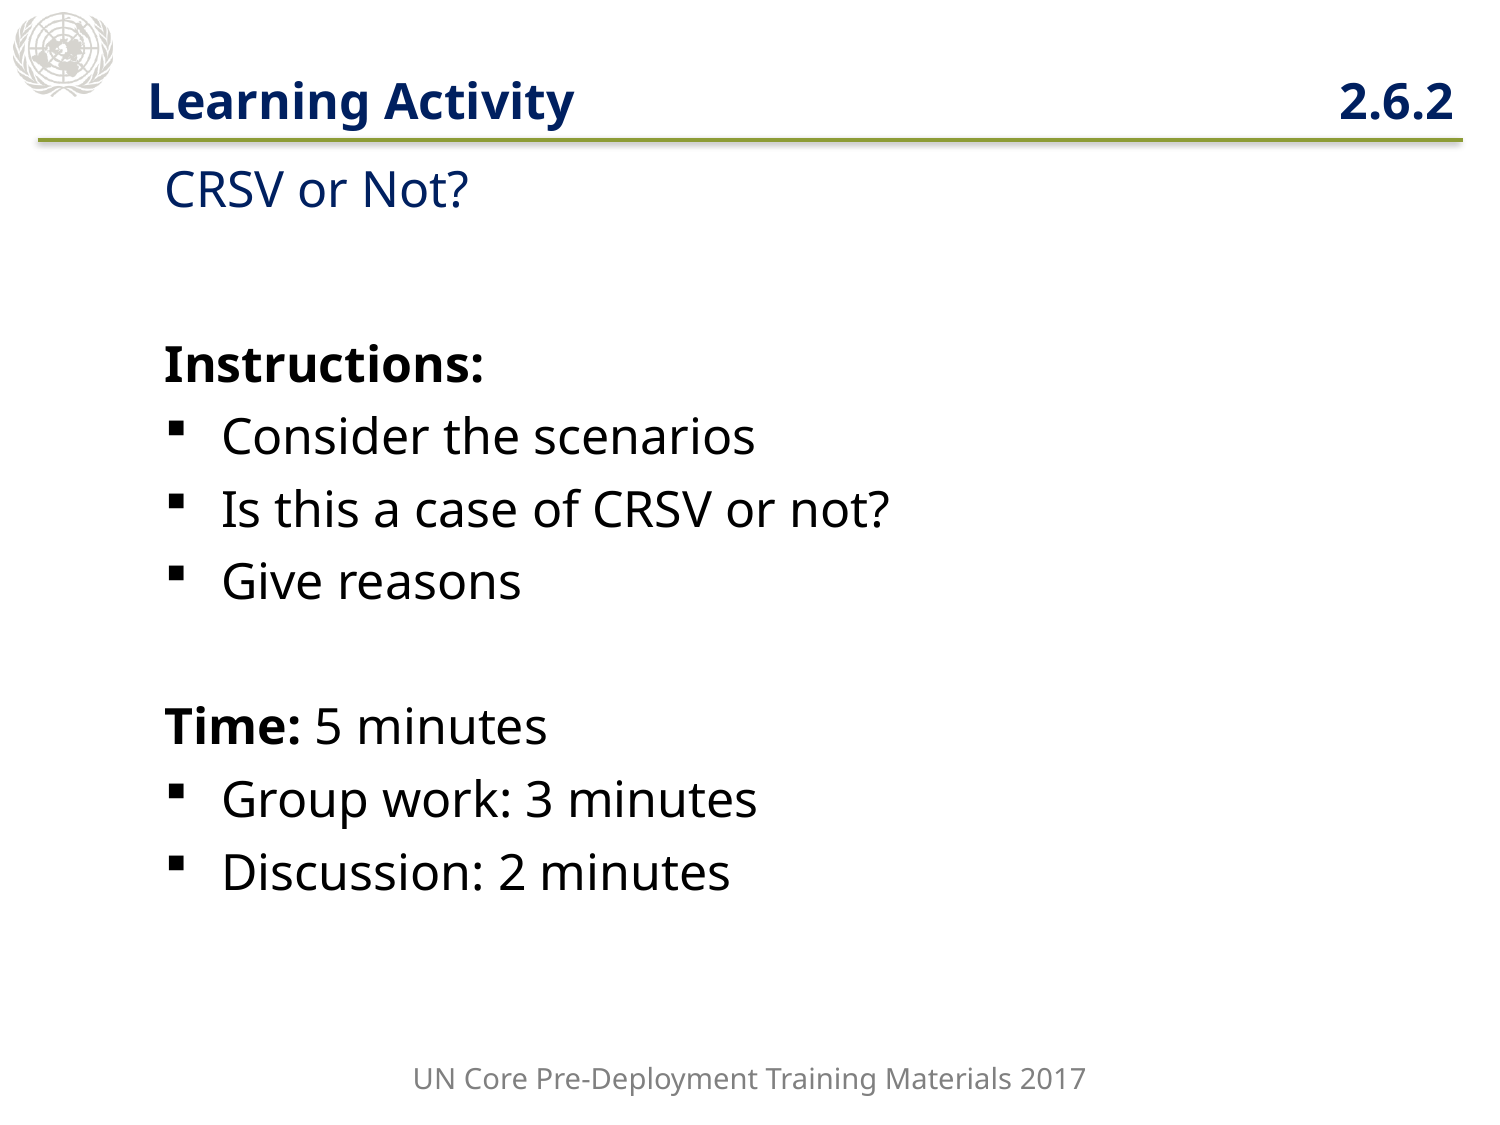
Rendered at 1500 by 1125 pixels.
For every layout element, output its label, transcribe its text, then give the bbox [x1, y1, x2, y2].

text_box 2.6.2 [1325, 62, 1469, 138]
text_box Instructions: Consider the scenarios Is this a case of CRSV or not? Give reasons Time: 5 minutes Group work: 3 minutes Discussion: 2 minutes [150, 324, 1450, 908]
text_box CRSV or Not? [150, 149, 1175, 225]
text_box Learning Activity [133, 62, 604, 138]
text_box UN Core Pre-Deployment Training Materials 2017 [350, 1052, 1150, 1103]
picture [13, 12, 113, 97]
